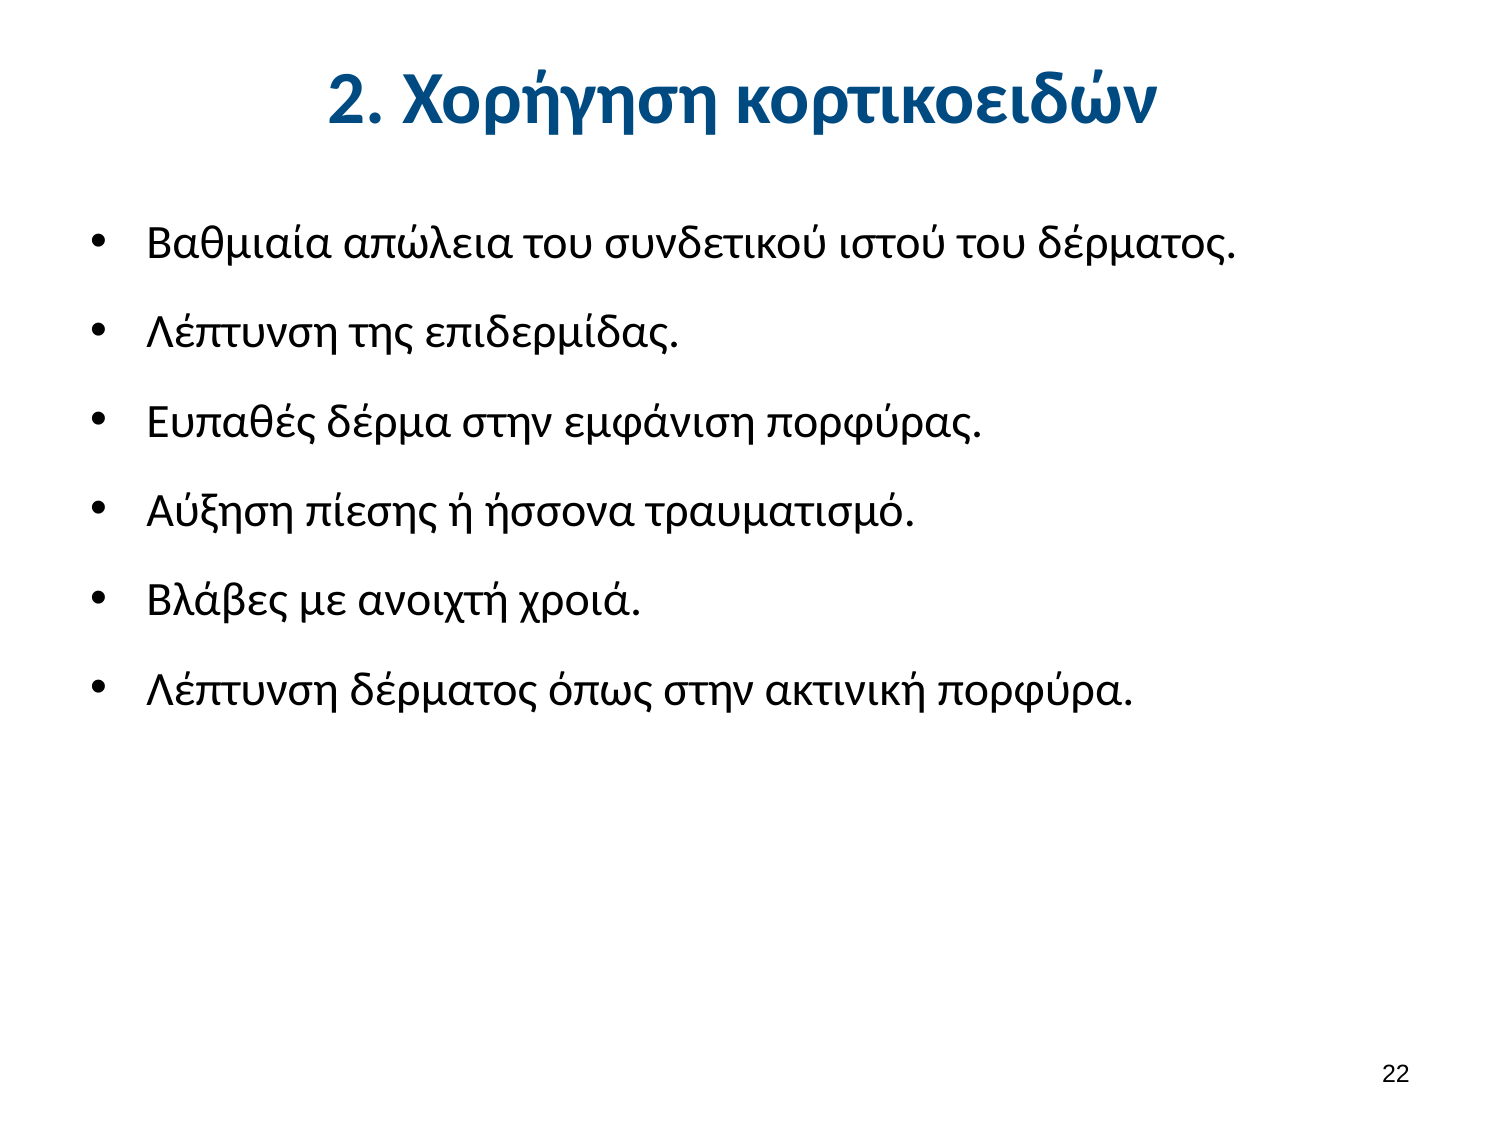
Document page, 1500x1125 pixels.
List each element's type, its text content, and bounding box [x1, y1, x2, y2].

list Βαθμιαία απώλεια του συνδετικού ιστού του δέρματος. Λέπτυνση της επιδερμίδας. Ευπαθές δέρμα στην εμφάνιση πορφύρας. Αύξηση πίεσης ή ήσσονα τραυματισμό. Βλάβες με ανοιχτή χροιά. Λέπτυνση δέρματος όπως στην ακτινική πορφύρα. [75, 196, 1425, 1024]
title 2. Χορήγηση κορτικοειδών [76, 19, 1427, 169]
slide_number 21 [1074, 1042, 1425, 1103]
